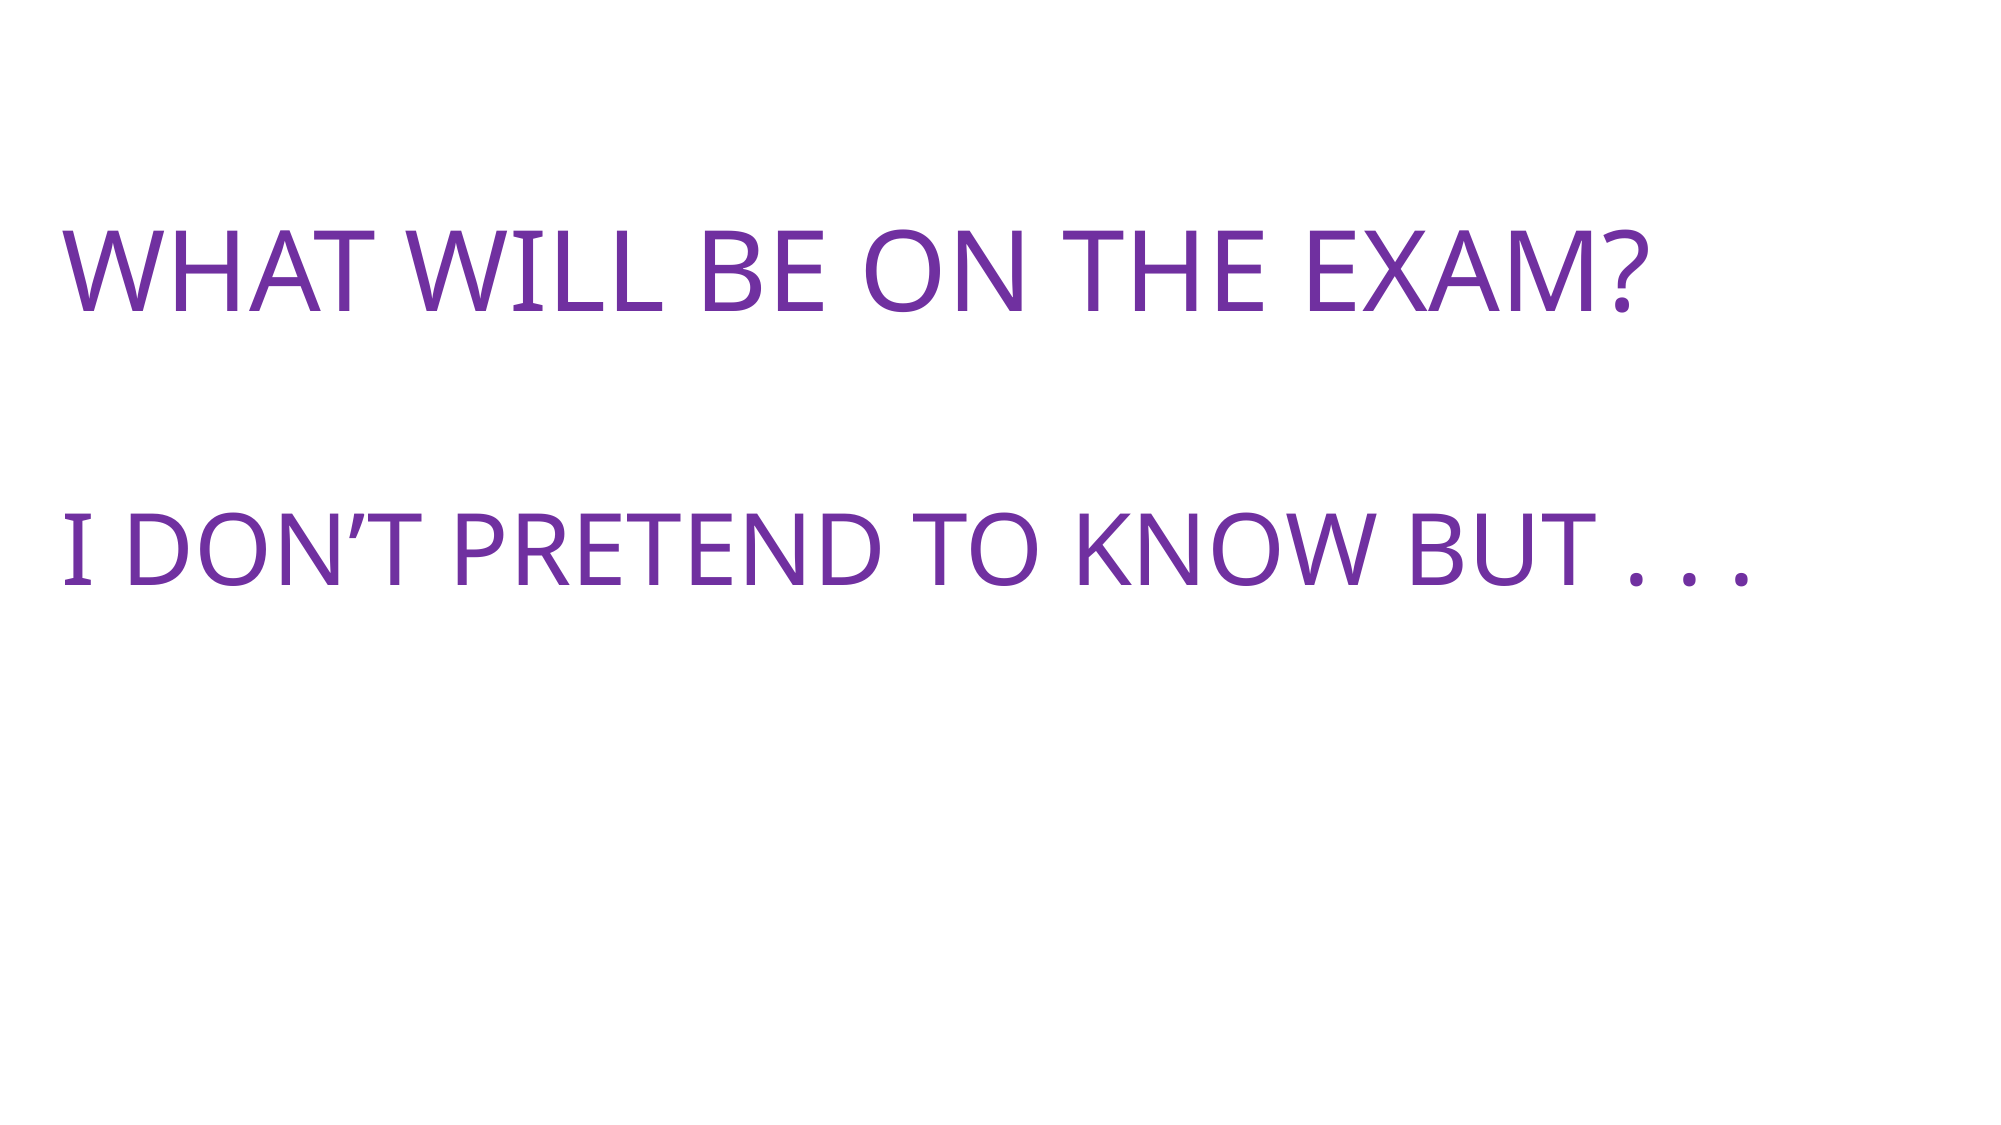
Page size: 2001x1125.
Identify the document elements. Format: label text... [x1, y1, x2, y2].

list WHAT WILL BE ON THE EXAM? I DON’T PRETEND TO KNOW BUT . . . [46, 206, 2000, 744]
